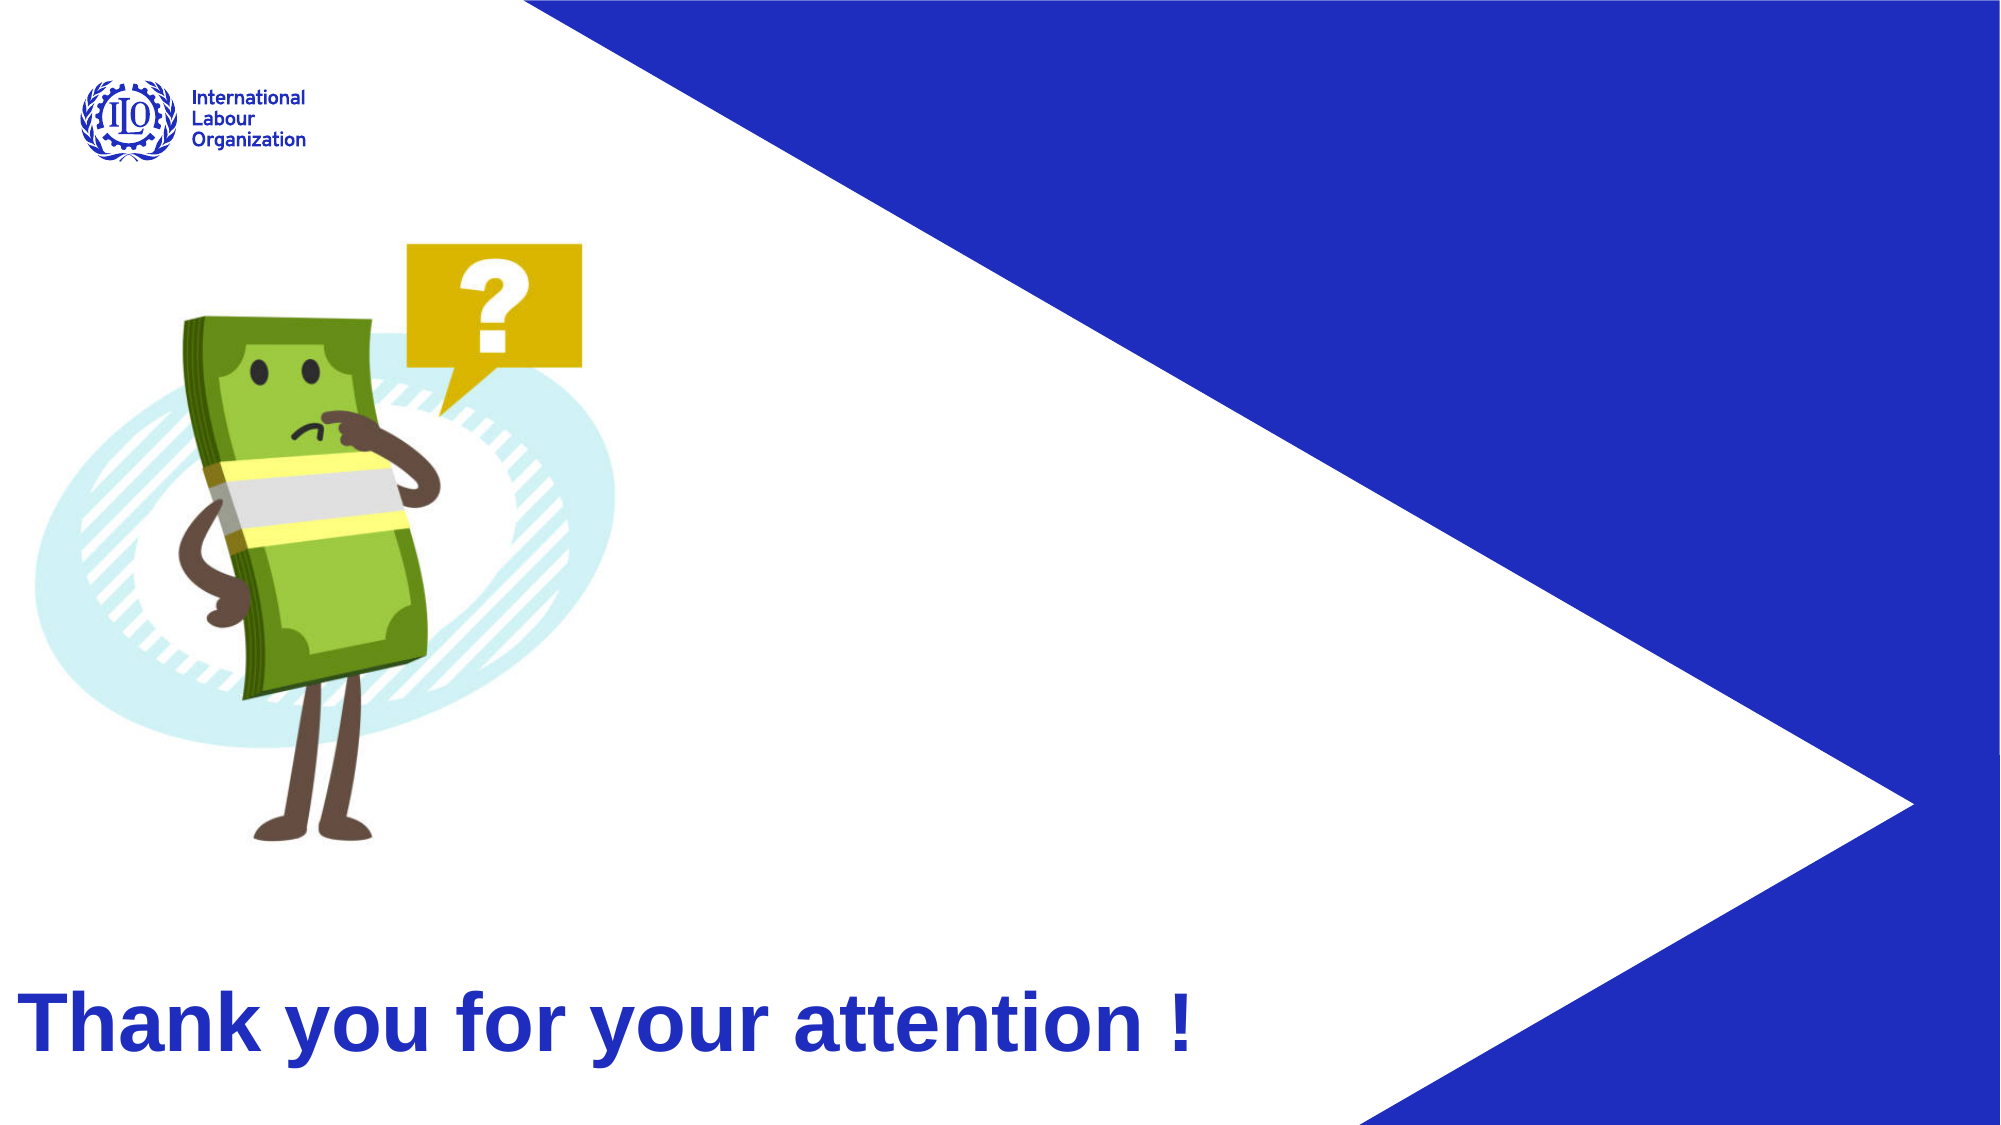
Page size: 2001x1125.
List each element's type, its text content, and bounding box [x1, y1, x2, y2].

picture [0, 207, 650, 858]
title Thank you for your attention ! [17, 979, 1433, 1100]
